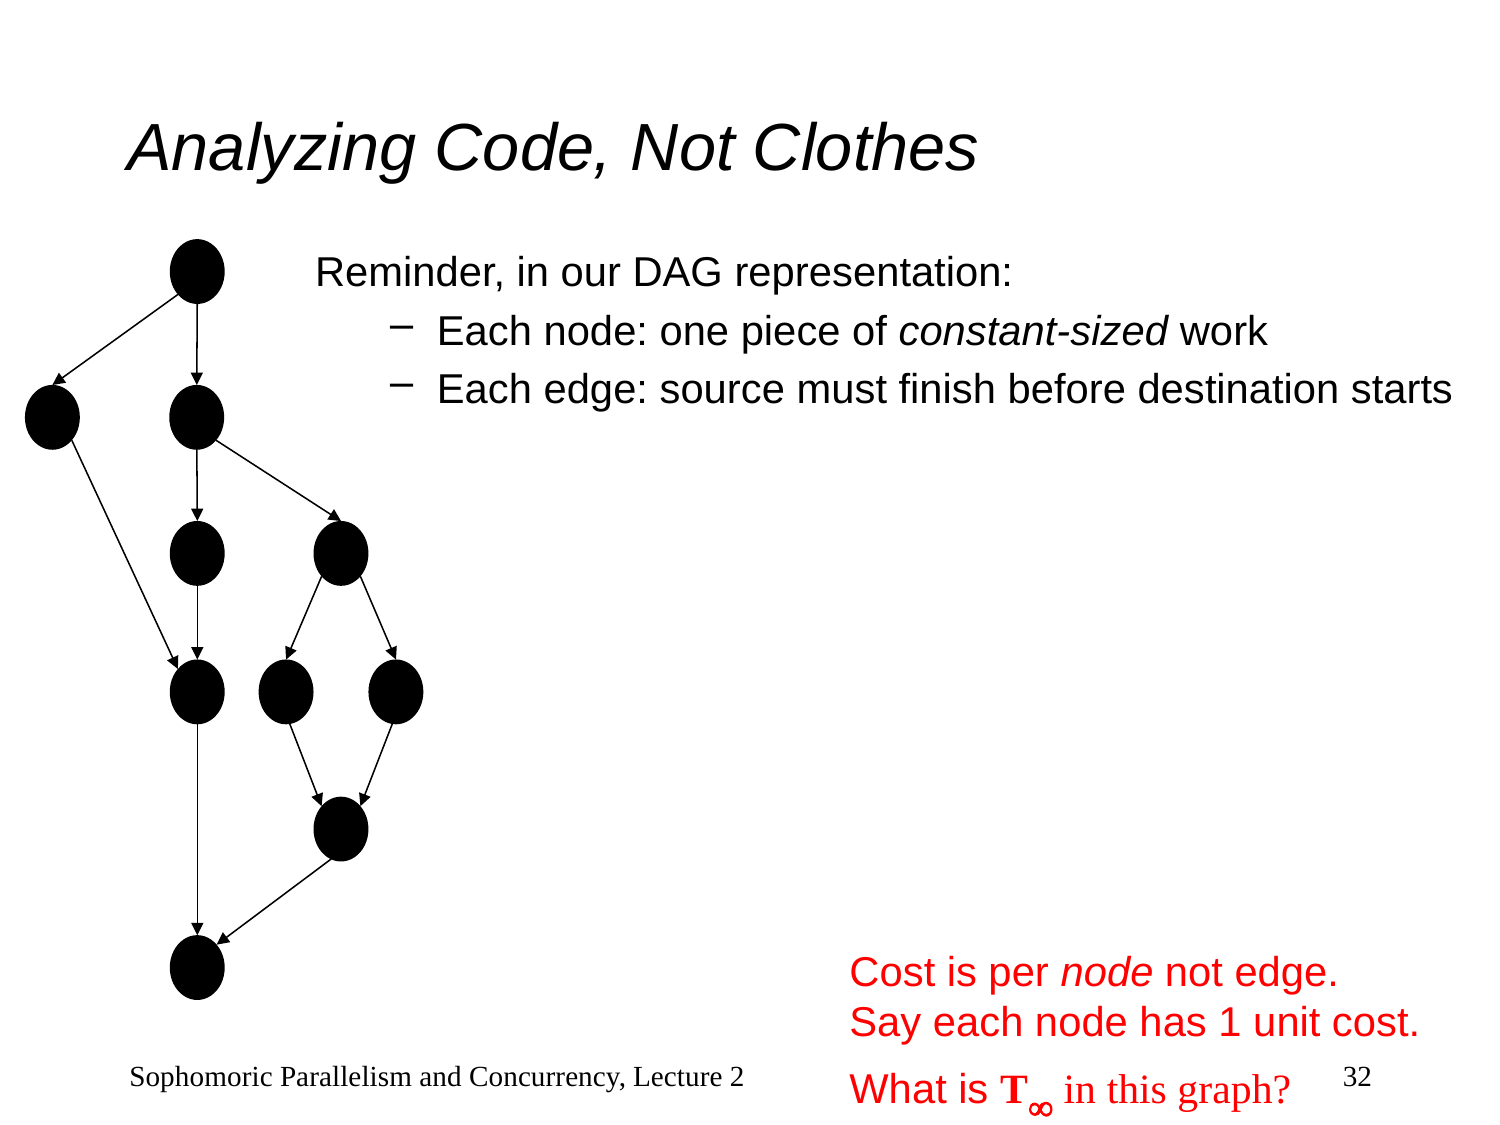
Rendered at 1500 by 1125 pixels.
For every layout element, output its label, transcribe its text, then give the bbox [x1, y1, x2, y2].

text_box Cost is per node not edge. Say each node has 1 unit cost. What is T in this graph? [834, 937, 1436, 1125]
list Reminder, in our DAG representation: Each node: one piece of constant-sized work Each edge: source must finish before destination starts [420, 237, 1488, 526]
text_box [24, 238, 424, 1001]
footer Sophomoric Parallelism and Concurrency, Lecture 2 [99, 1049, 776, 1125]
title Analyzing Code, Not Clothes [112, 49, 1388, 237]
